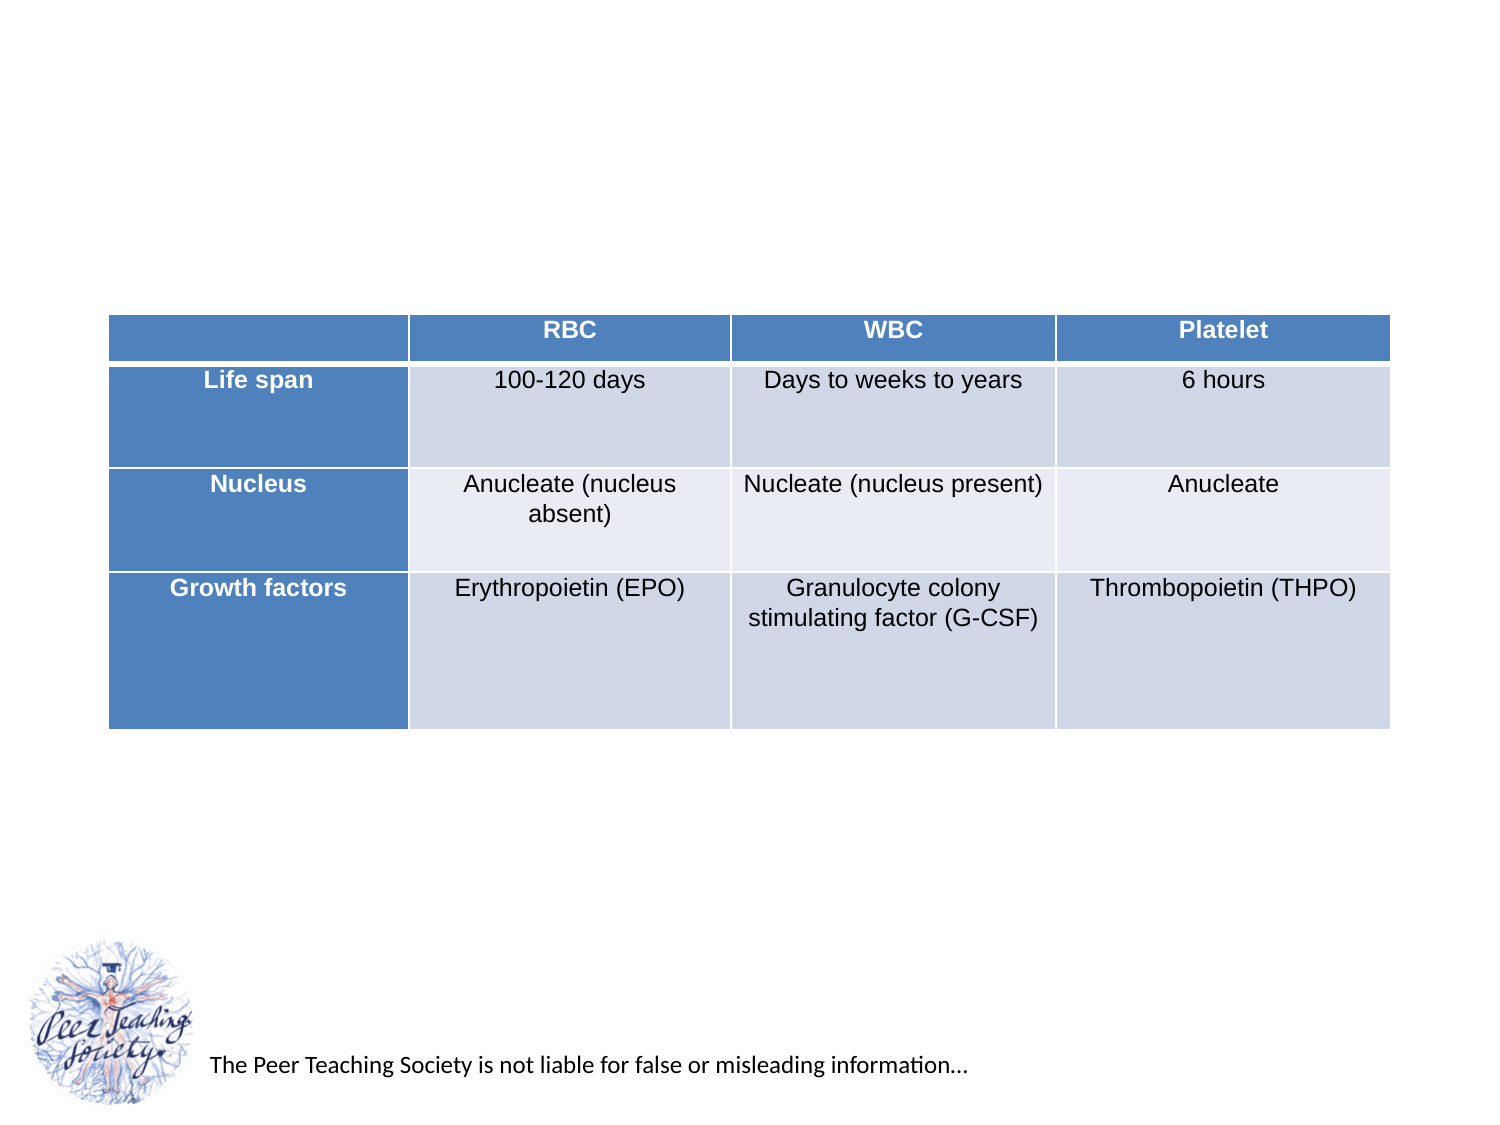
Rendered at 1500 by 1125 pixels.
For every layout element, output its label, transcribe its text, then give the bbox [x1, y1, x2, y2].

table_cell Erythropoietin (EPO) [410, 573, 730, 729]
picture [26, 938, 195, 1107]
table_cell Life span [109, 367, 408, 467]
table_header Platelet [1057, 315, 1390, 361]
table_cell Nucleate (nucleus present) [732, 469, 1055, 571]
table_cell Anucleate [1057, 469, 1390, 571]
table_cell Growth factors [109, 573, 408, 729]
table_cell Anucleate (nucleus absent) [410, 469, 730, 571]
table_cell 6 hours [1057, 367, 1390, 467]
table_header [109, 315, 408, 361]
table_header RBC [410, 315, 730, 361]
table_cell 100-120 days [410, 367, 730, 467]
table_cell Thrombopoietin (THPO) [1057, 573, 1390, 729]
table_cell Days to weeks to years [732, 367, 1055, 467]
table_cell Nucleus [109, 469, 408, 571]
table_cell Granulocyte colony stimulating factor (G-CSF) [732, 573, 1055, 729]
table_header WBC [732, 315, 1055, 361]
